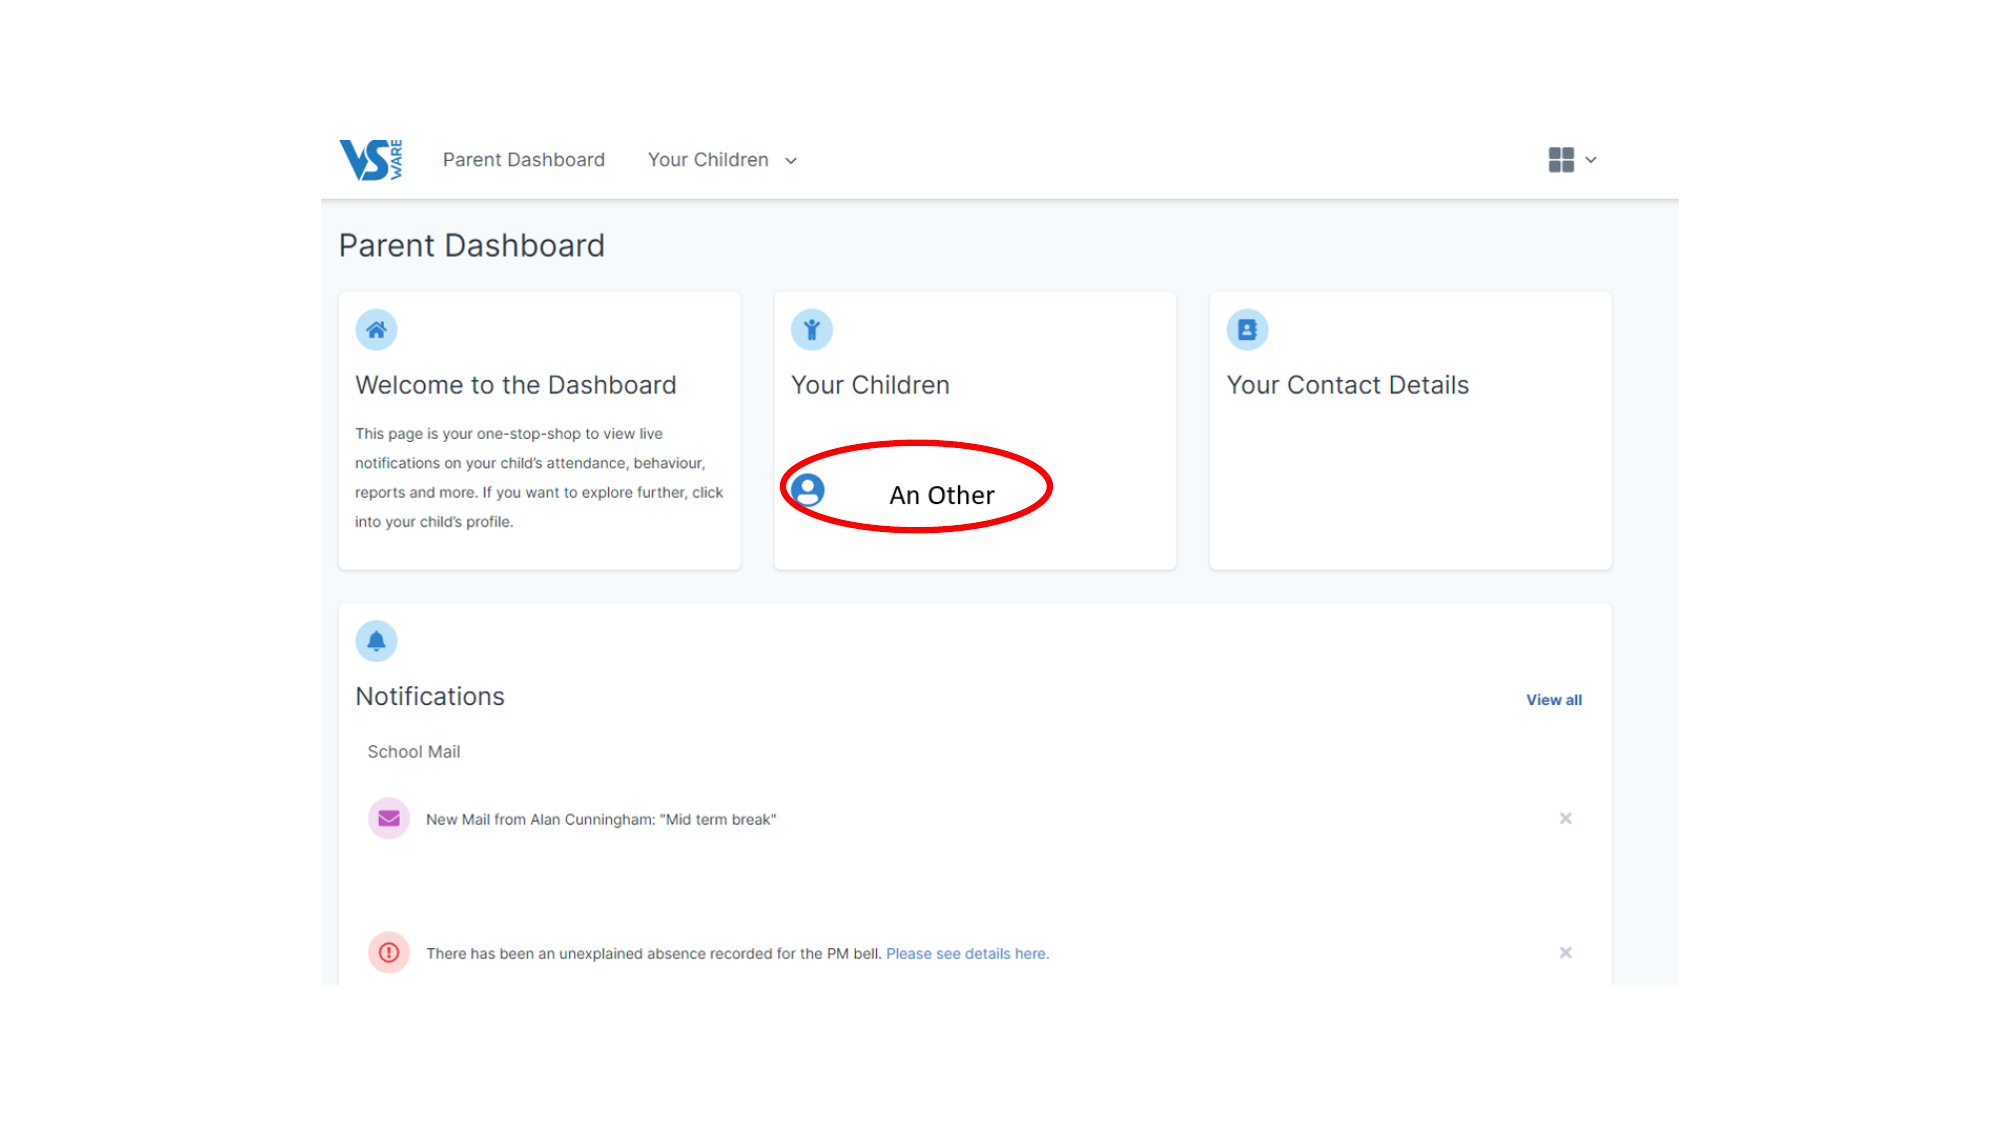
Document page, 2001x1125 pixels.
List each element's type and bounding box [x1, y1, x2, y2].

picture [321, 140, 1679, 985]
